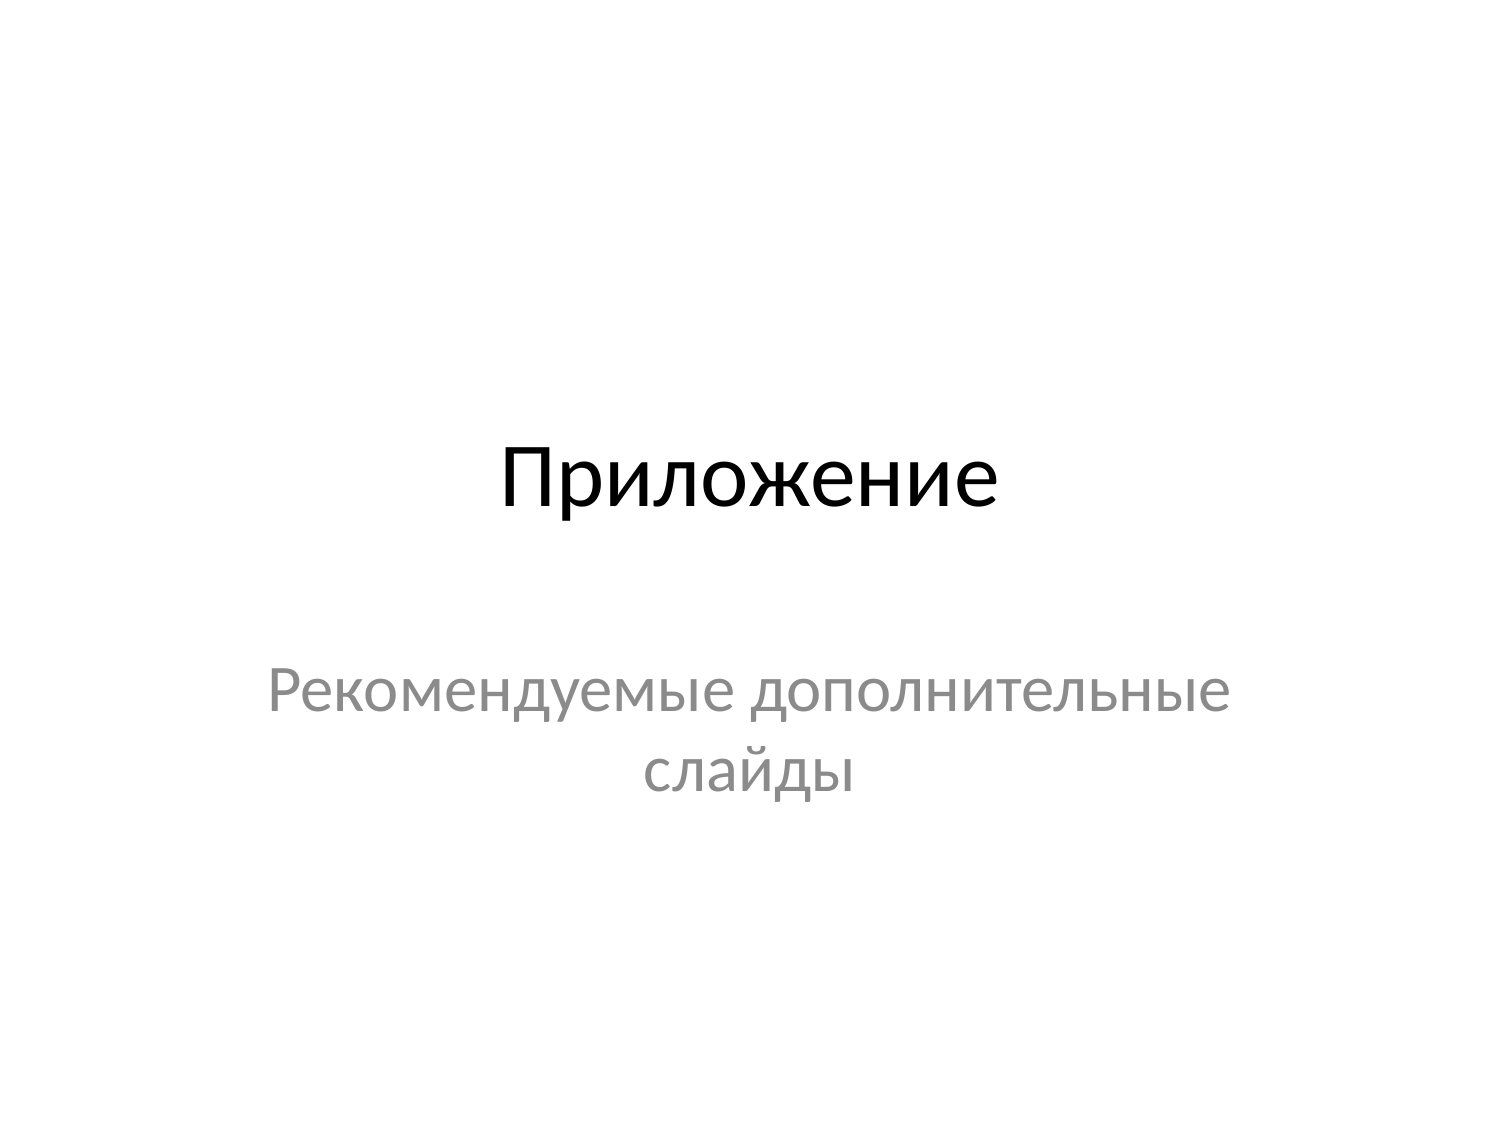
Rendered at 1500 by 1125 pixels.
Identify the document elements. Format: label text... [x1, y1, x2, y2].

subtitle Рекомендуемые дополнительные слайды [225, 637, 1275, 925]
title Приложение [112, 349, 1388, 591]
